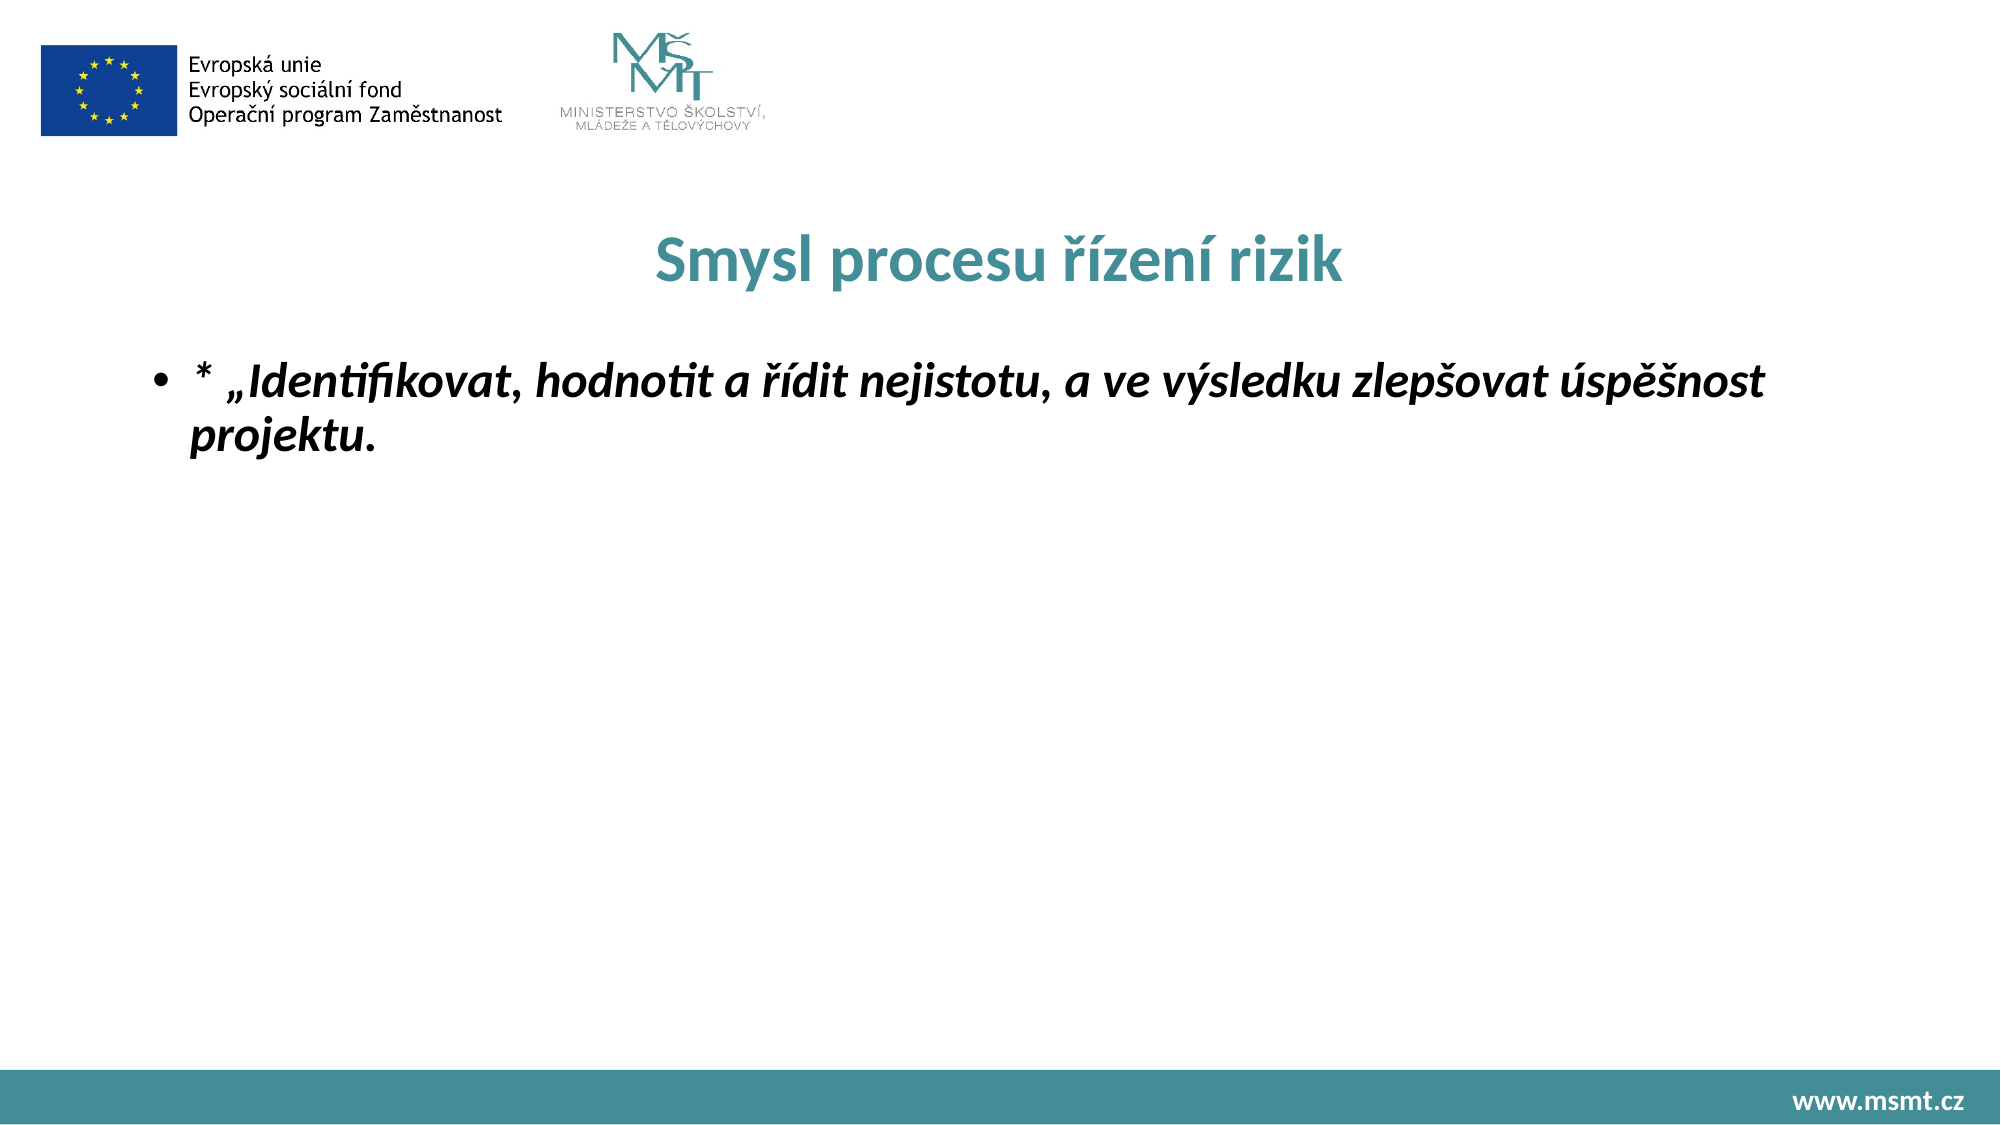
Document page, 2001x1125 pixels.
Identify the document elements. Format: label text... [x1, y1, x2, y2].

list * „Identifikovat, hodnotit a řídit nejistotu, a ve výsledku zlepšovat úspěšnost projektu. [137, 347, 1863, 1014]
picture [0, 0, 814, 176]
title Smysl procesu řízení rizik [137, 188, 1863, 332]
